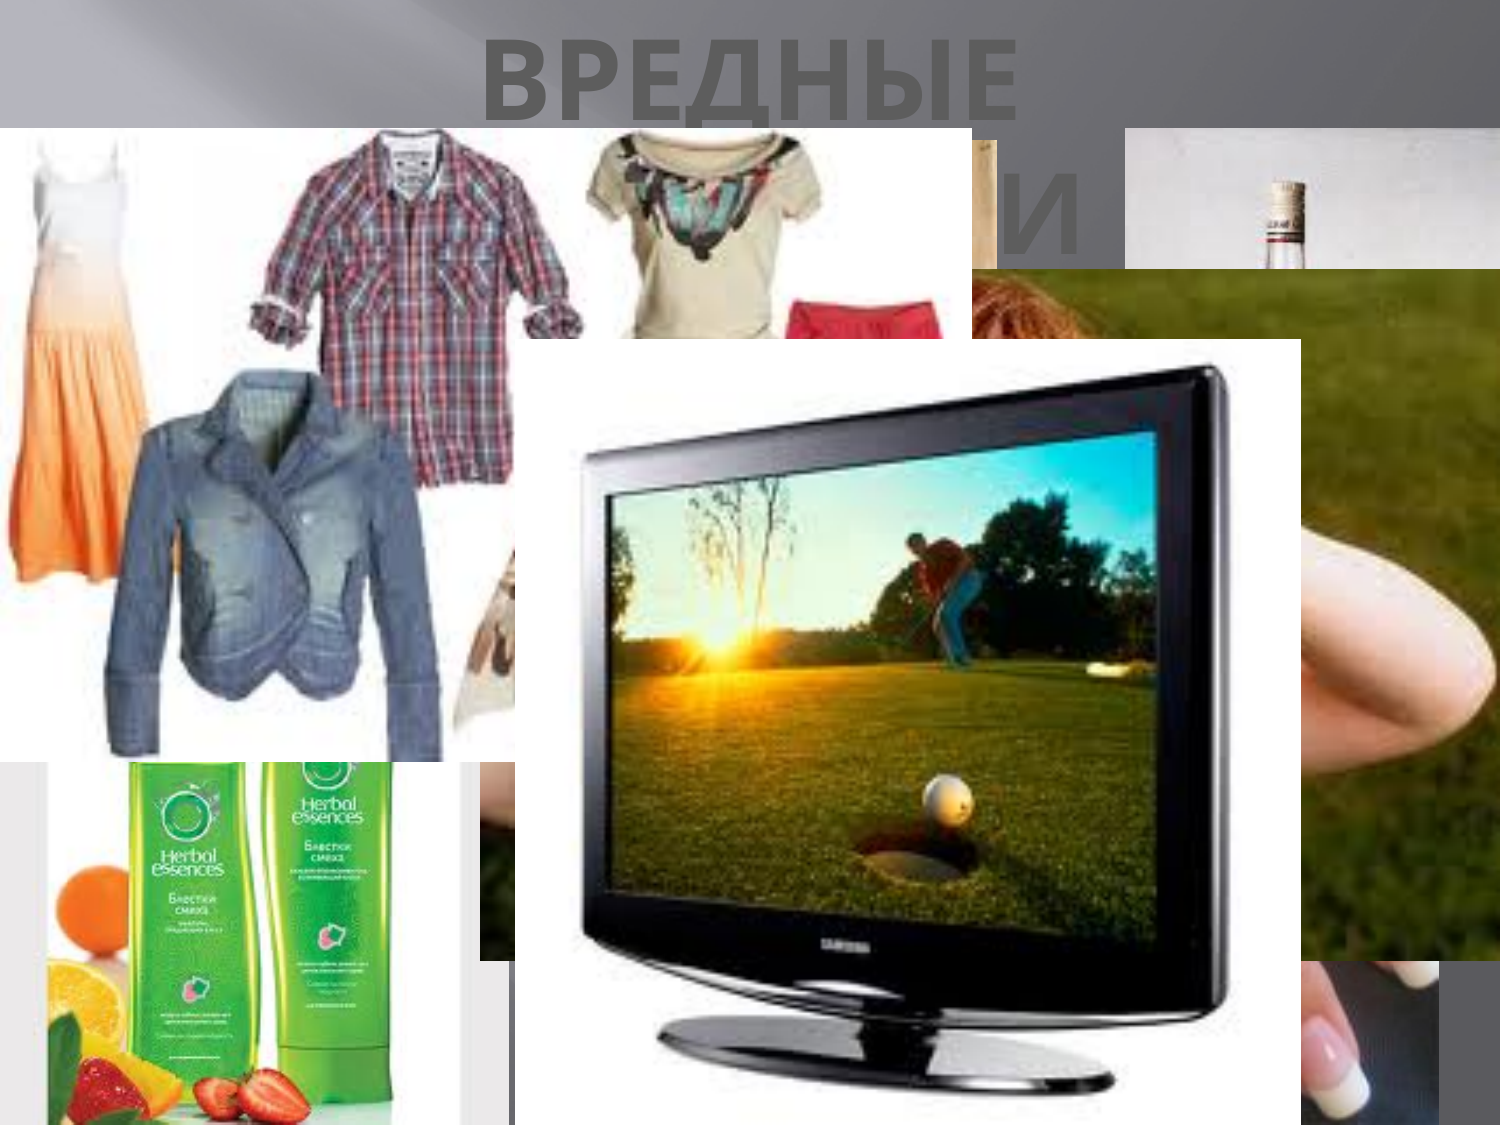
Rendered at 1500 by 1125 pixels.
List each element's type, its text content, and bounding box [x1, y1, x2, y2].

picture [0, 128, 1500, 1125]
text_box ВРЕДНЫЕ ПРИВЫЧКИ [203, 0, 1297, 269]
